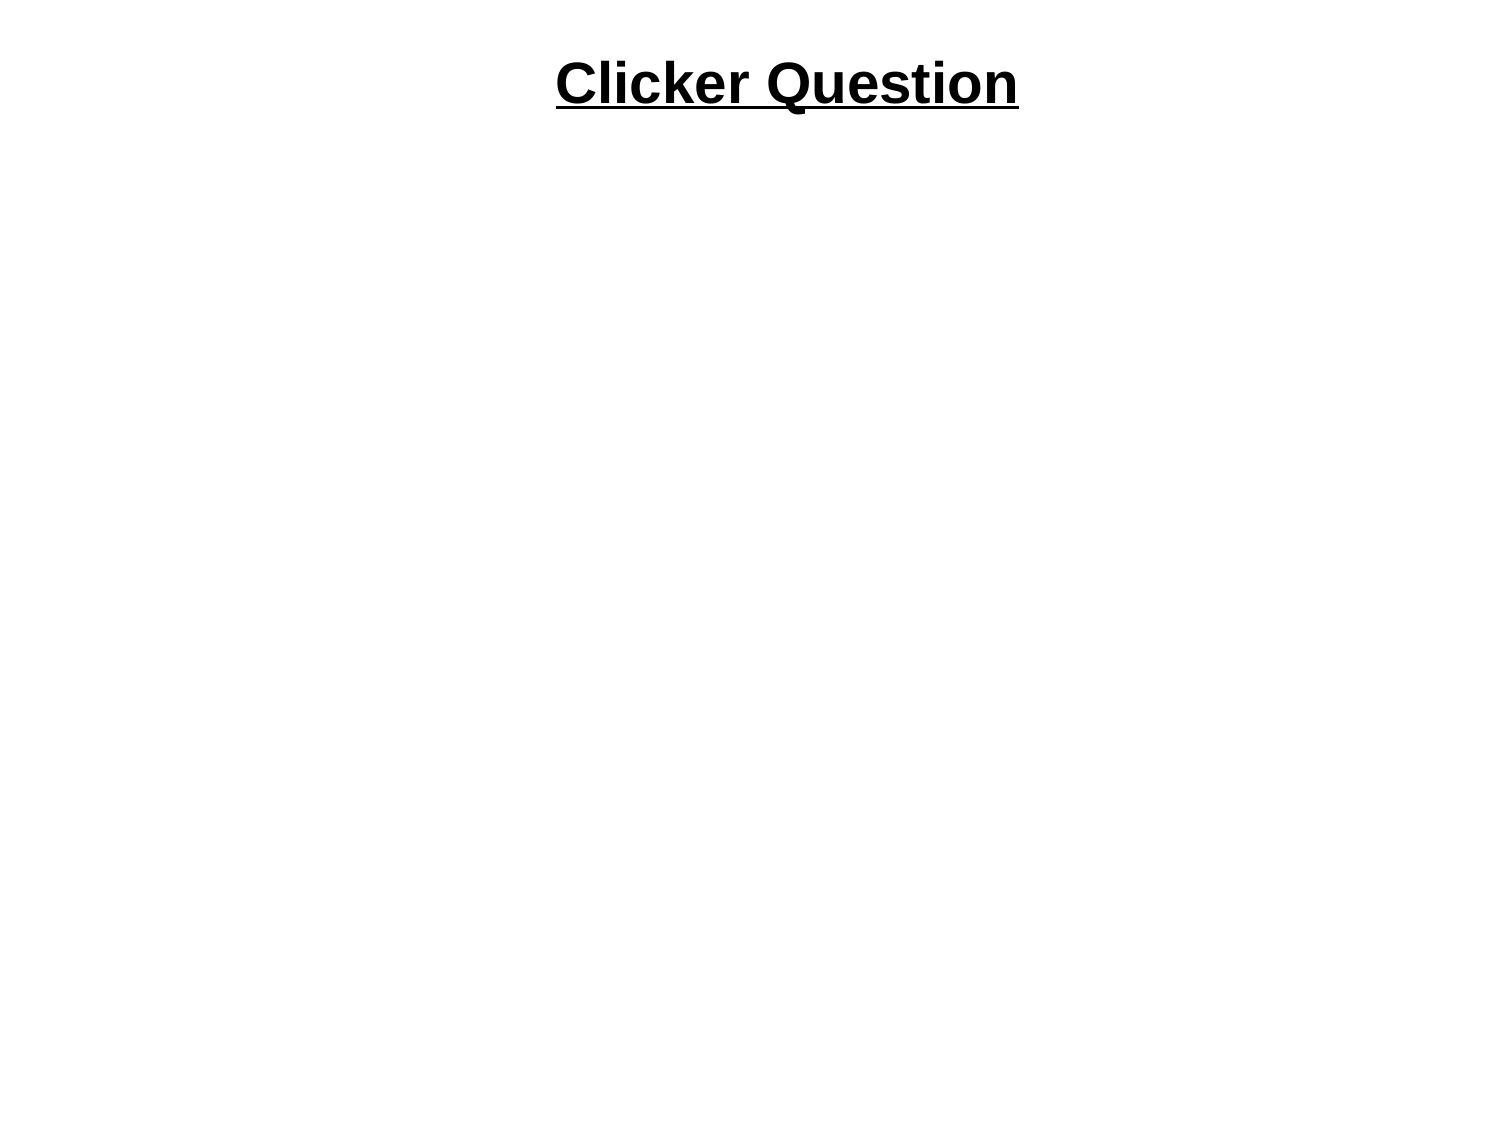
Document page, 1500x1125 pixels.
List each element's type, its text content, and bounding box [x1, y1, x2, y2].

text_box Clicker Question [337, 37, 1238, 123]
